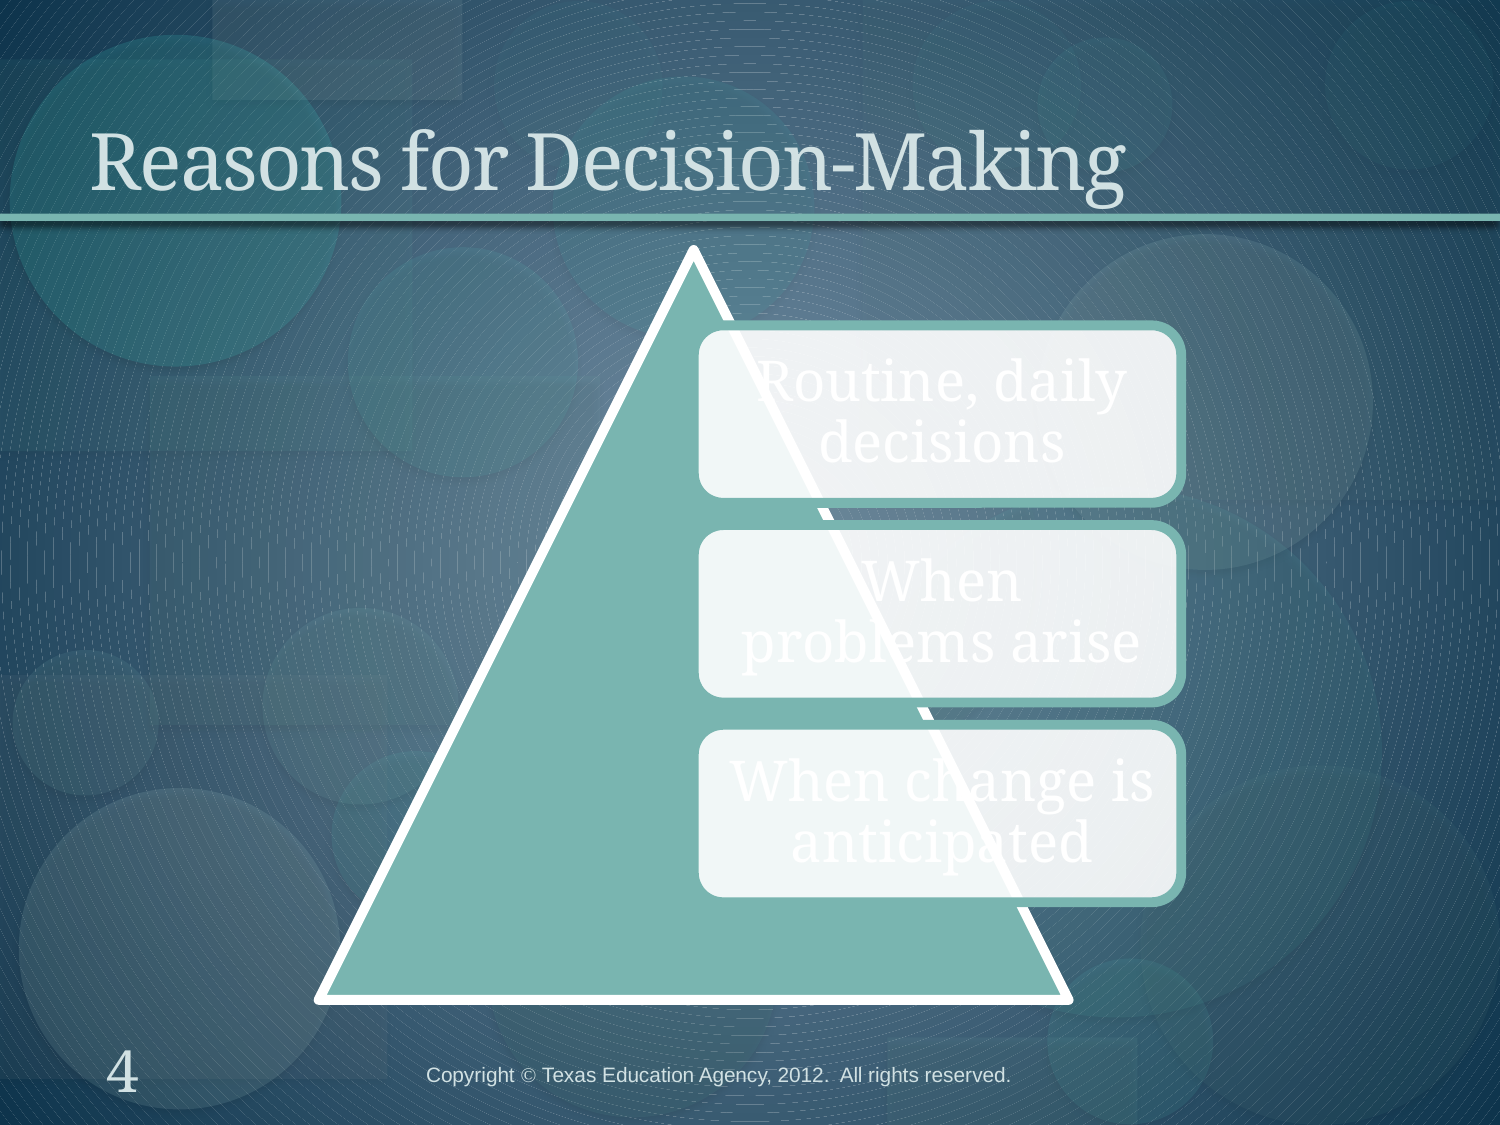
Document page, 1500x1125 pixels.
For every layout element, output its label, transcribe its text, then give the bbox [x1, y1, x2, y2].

footer Copyright © Texas Education Agency, 2012. All rights reserved. [275, 1042, 1163, 1106]
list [74, 249, 1426, 1001]
title Reasons for Decision-Making [75, 26, 1425, 214]
slide_number 4 [25, 1035, 221, 1111]
